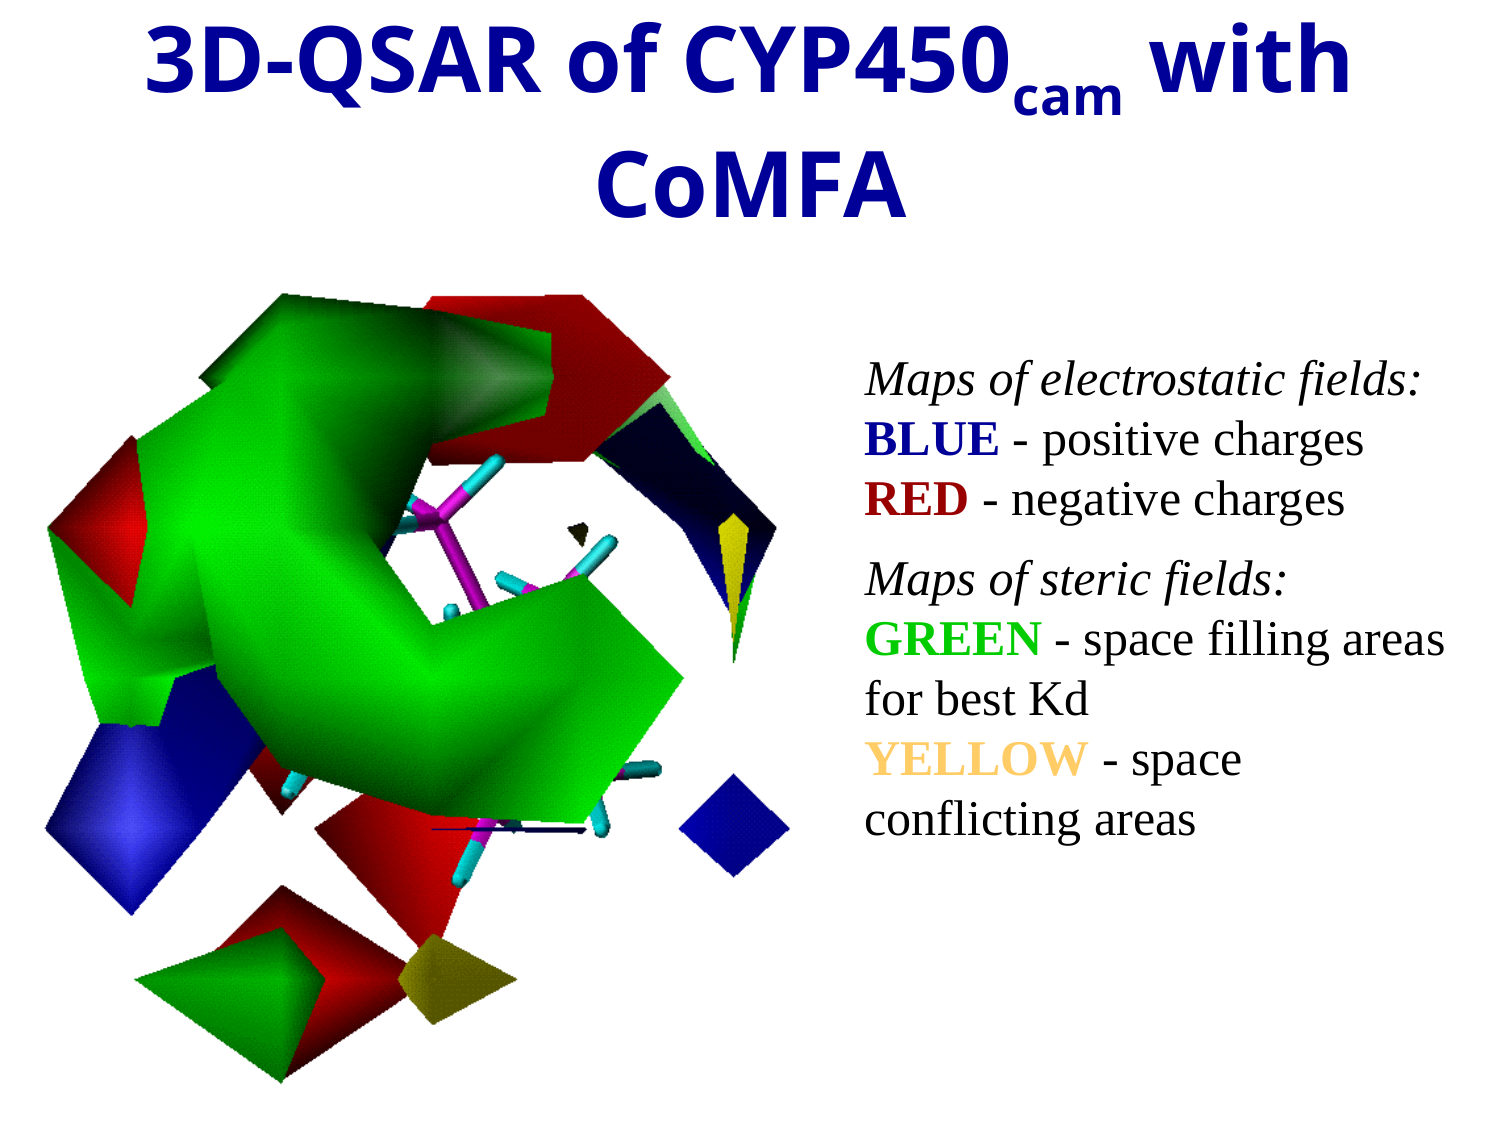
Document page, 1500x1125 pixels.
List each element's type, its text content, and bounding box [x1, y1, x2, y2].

text_box Maps of electrostatic fields: BLUE - positive charges RED - negative charges Maps of steric fields: GREEN - space filling areas for best Kd YELLOW - space conflicting areas [849, 337, 1475, 949]
title 3D-QSAR of CYP450cam with CoMFA [112, 24, 1388, 213]
picture [12, 262, 812, 1113]
